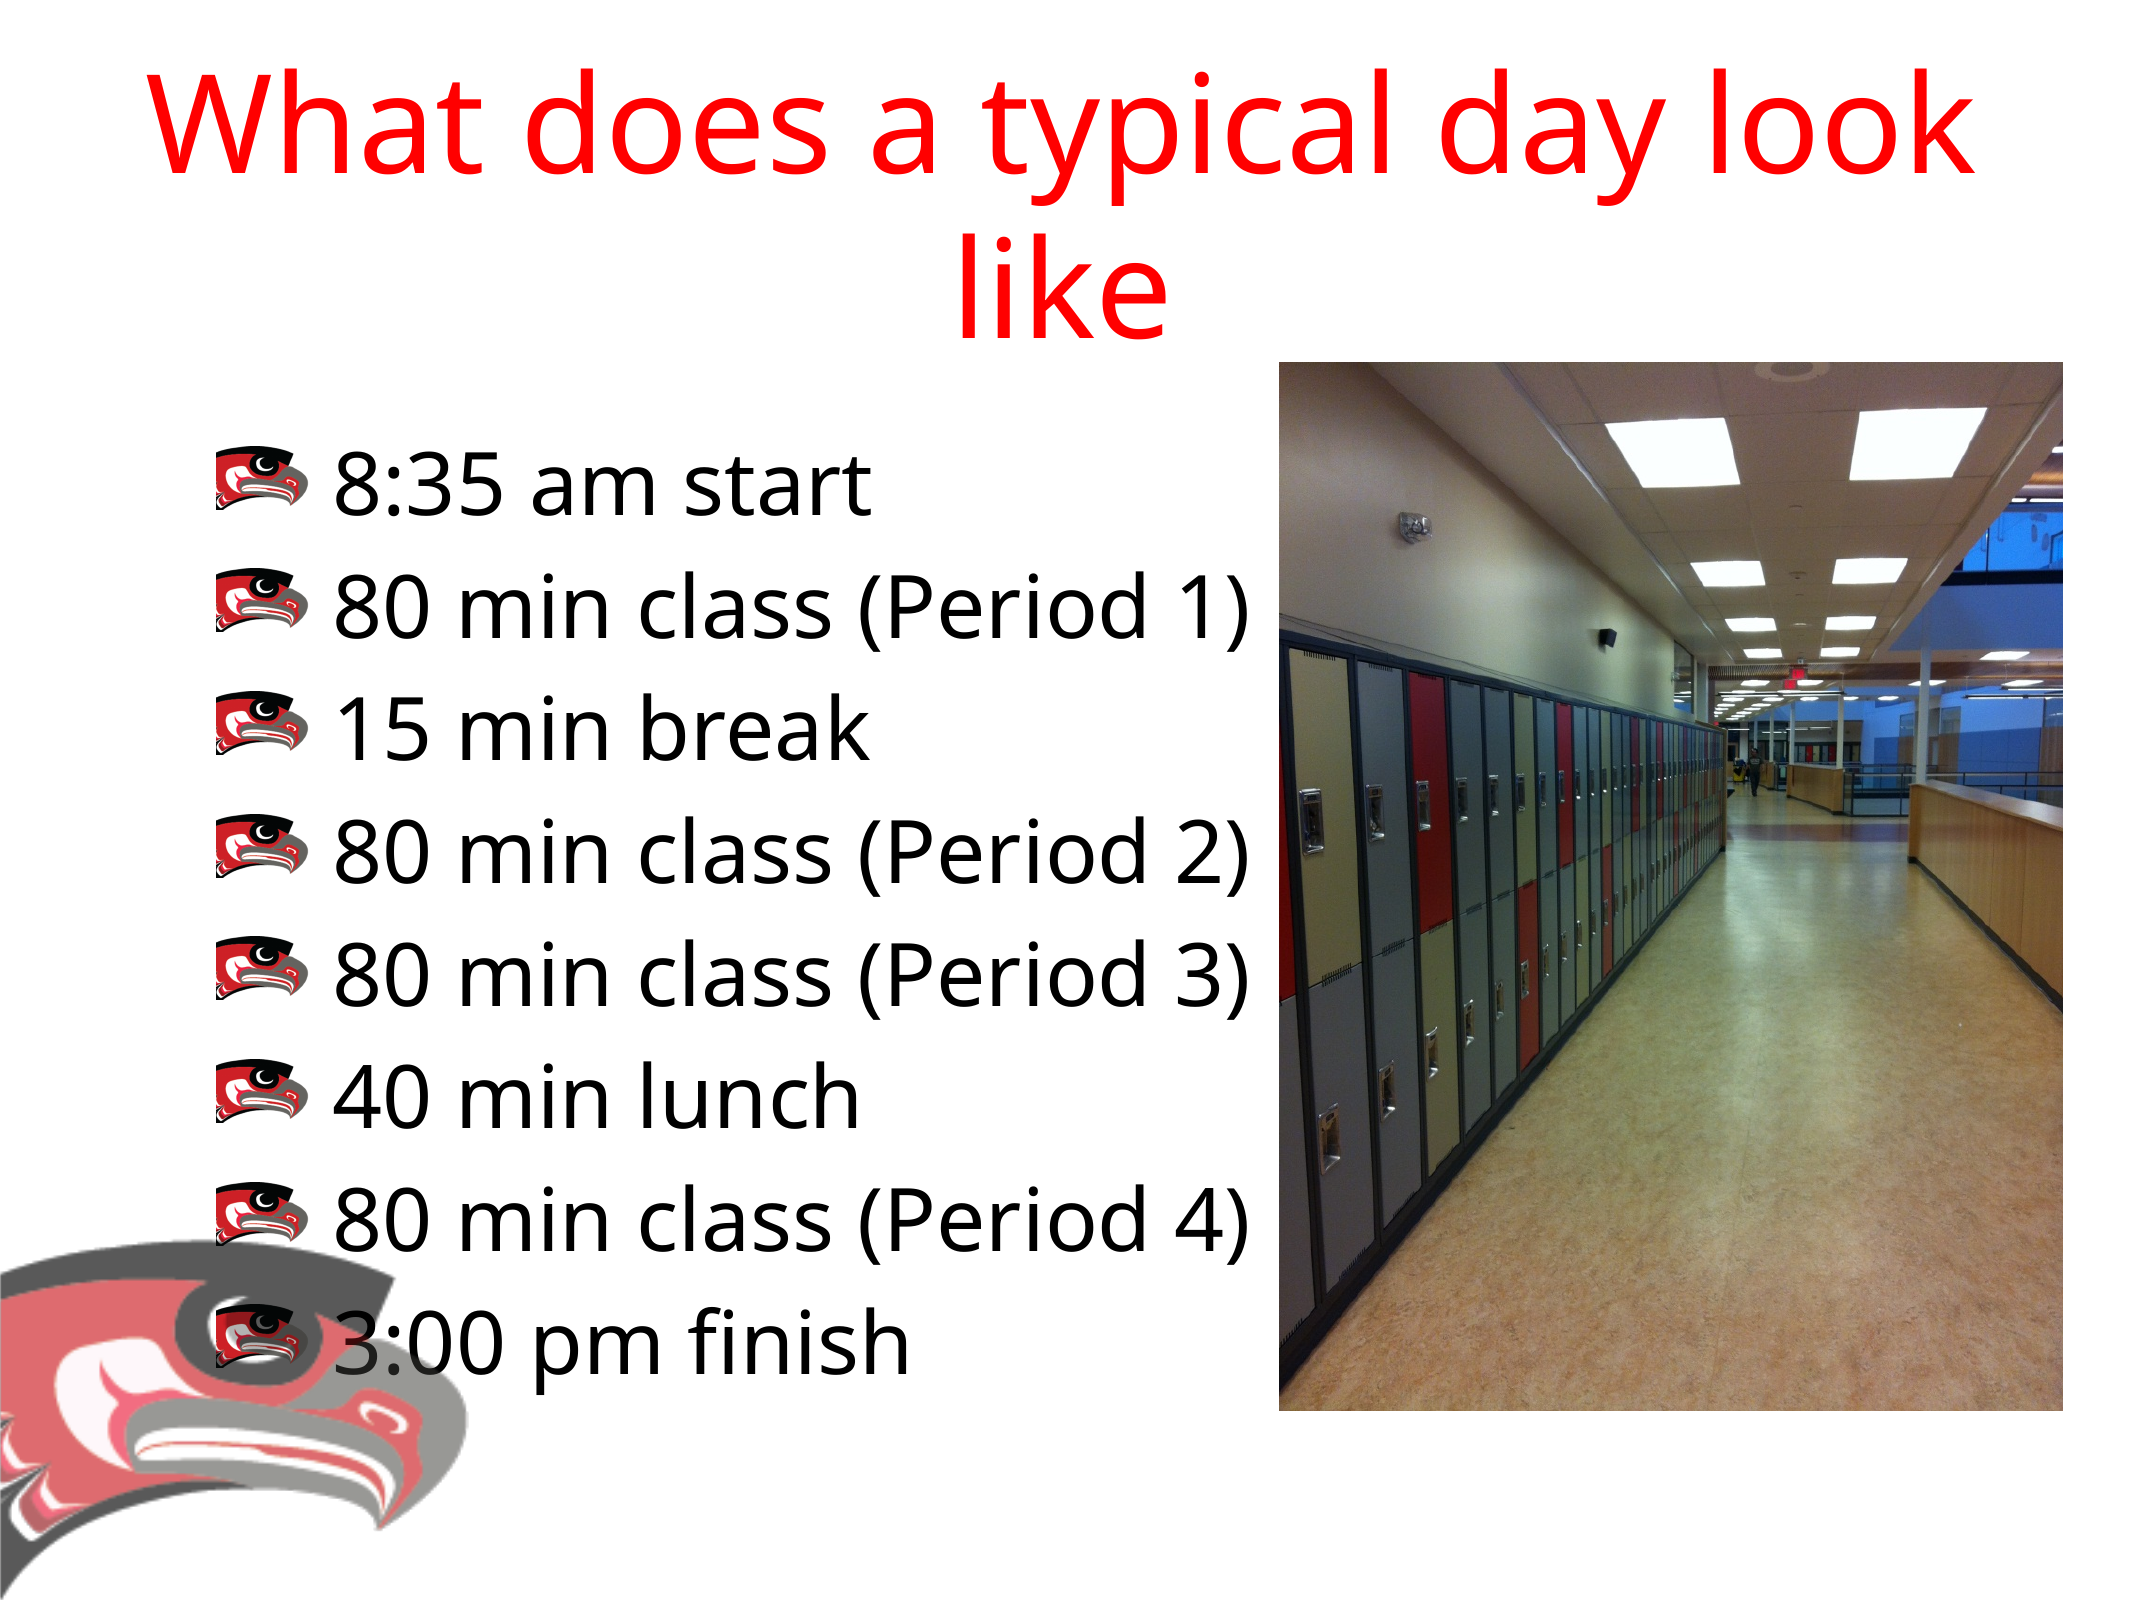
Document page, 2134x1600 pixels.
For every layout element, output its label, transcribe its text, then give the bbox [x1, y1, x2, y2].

picture [216, 691, 311, 755]
list 8:35 am start 80 min class (Period 1) 15 min break 80 min class (Period 2) 80 min class (Period 3) 40 min lunch 80 min class (Period 4) 3:00 pm finish [208, 443, 1273, 1402]
picture [1278, 361, 2063, 1412]
picture [216, 568, 311, 632]
picture [216, 936, 311, 1000]
picture [216, 446, 311, 510]
picture [216, 814, 311, 878]
title What does a typical day look like [41, 39, 2083, 363]
picture [216, 1059, 311, 1123]
picture [0, 1182, 477, 1600]
